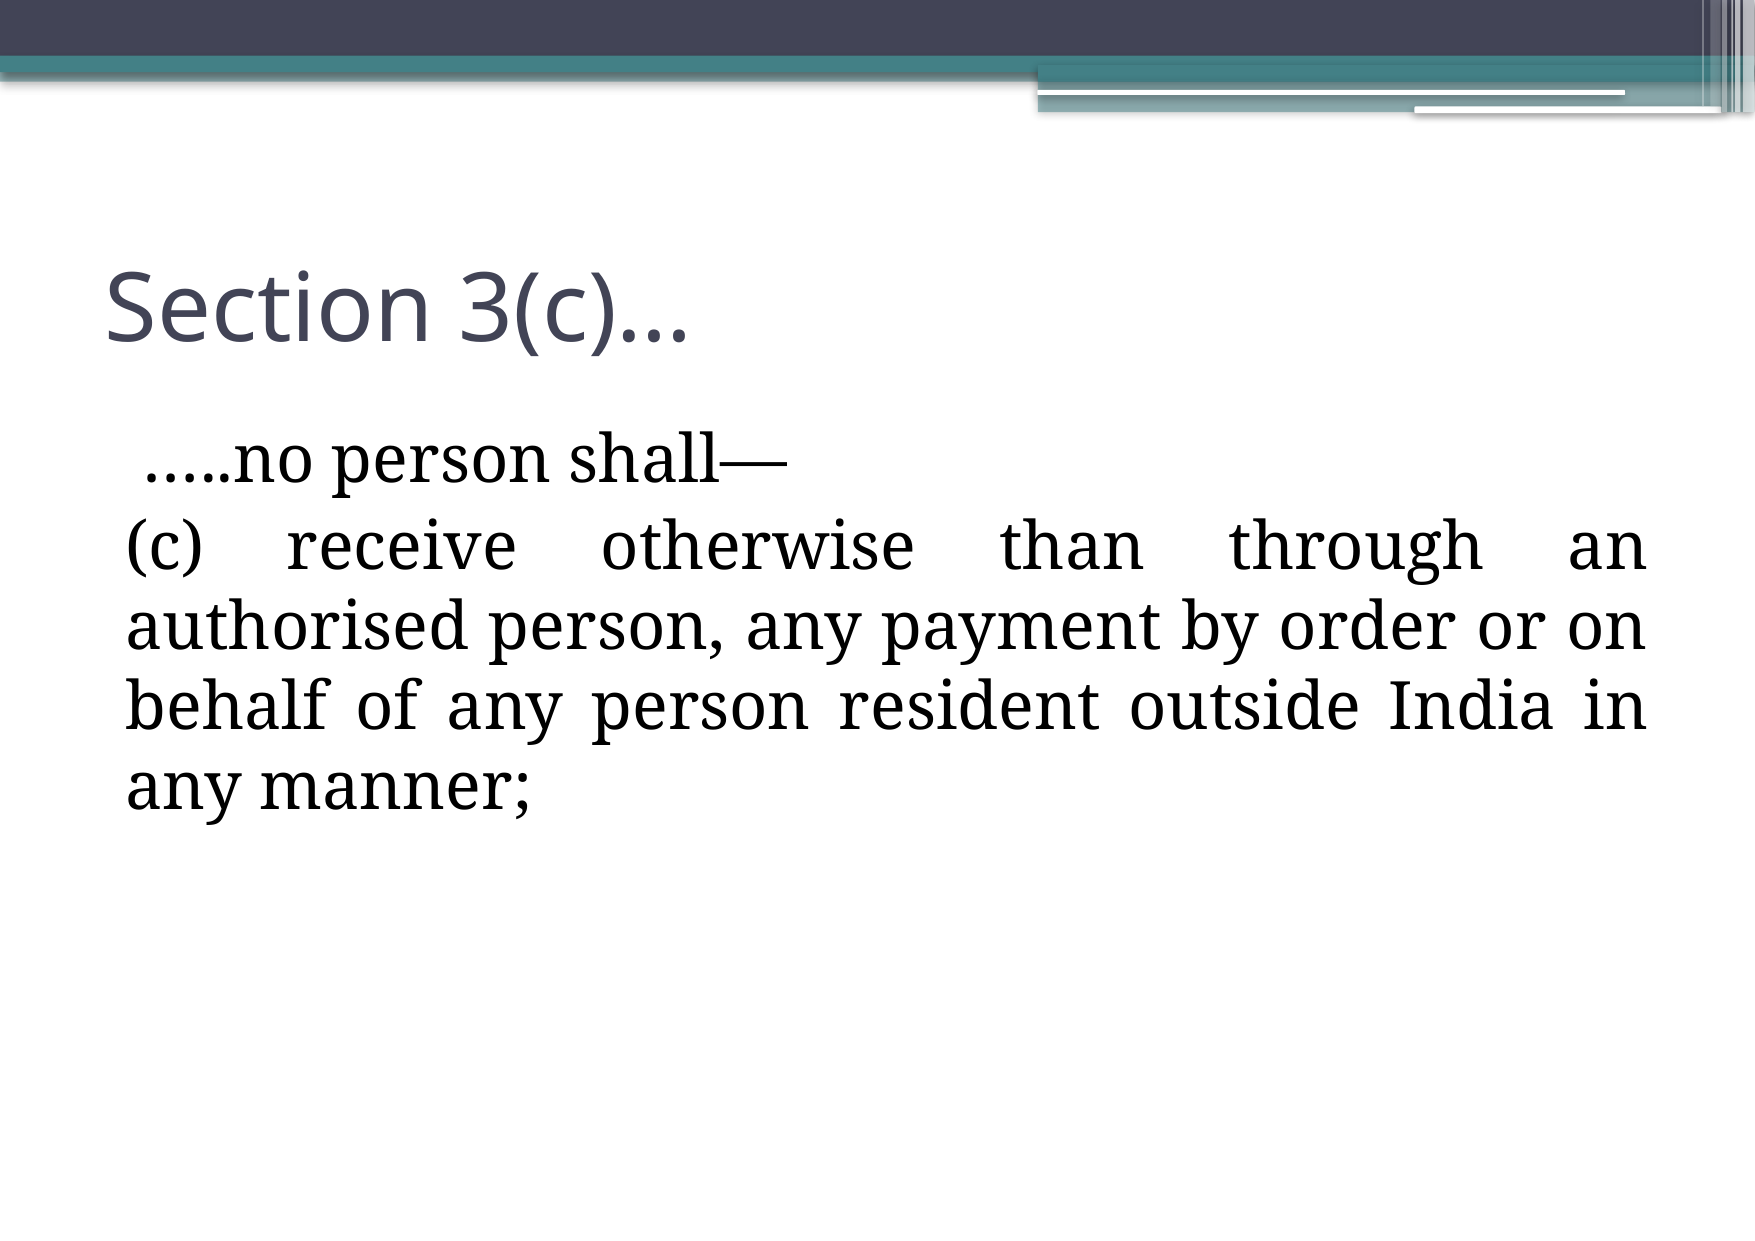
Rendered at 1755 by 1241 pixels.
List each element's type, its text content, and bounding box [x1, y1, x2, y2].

title Section 3(c)… [87, 206, 1667, 400]
list …..no person shall— (c) receive otherwise than through an authorised person, any payment by order or on behalf of any person resident outside India in any manner; [87, 406, 1667, 1190]
